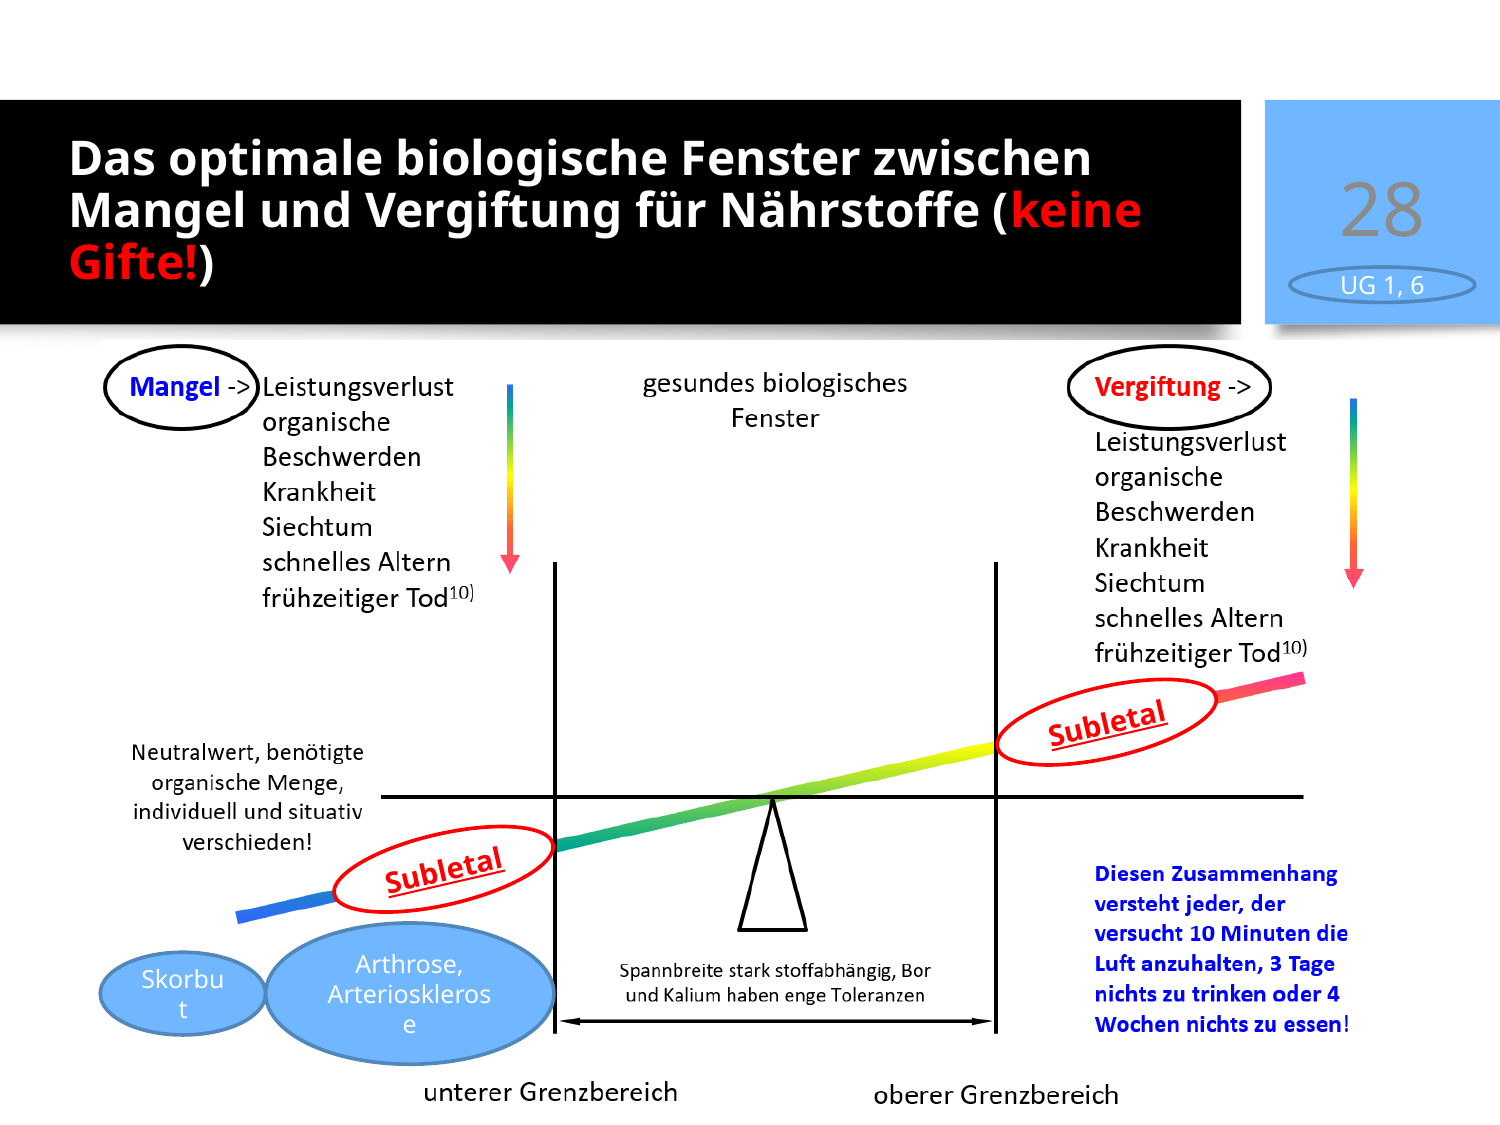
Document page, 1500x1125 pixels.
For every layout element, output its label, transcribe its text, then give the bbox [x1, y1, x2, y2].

title Das optimale biologische Fenster zwischen Mangel und Vergiftung für Nährstoffe (keine Gifte!) [53, 99, 1235, 325]
text_box UG 1, 6 [1288, 265, 1477, 305]
picture [0, 322, 1500, 1112]
slide_number 28 [1287, 123, 1478, 303]
